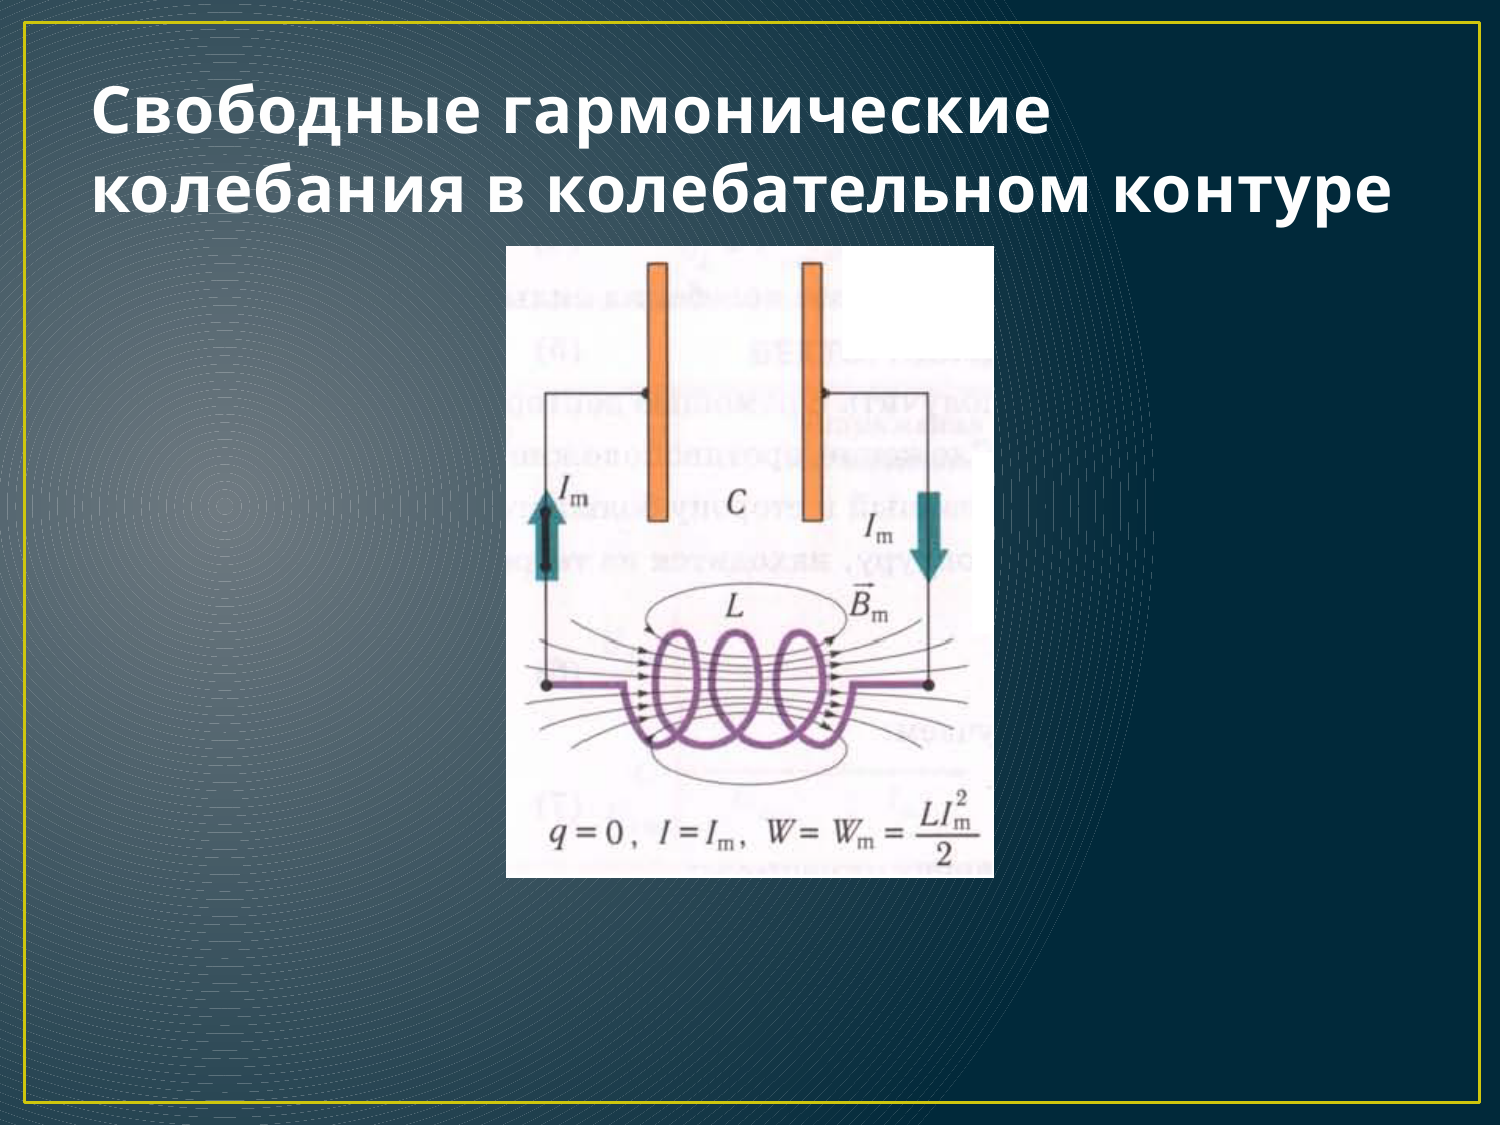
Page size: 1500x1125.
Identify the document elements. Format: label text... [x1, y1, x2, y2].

title Свободные гармонические колебания в колебательном контуре [75, 45, 1425, 233]
picture [506, 246, 994, 879]
